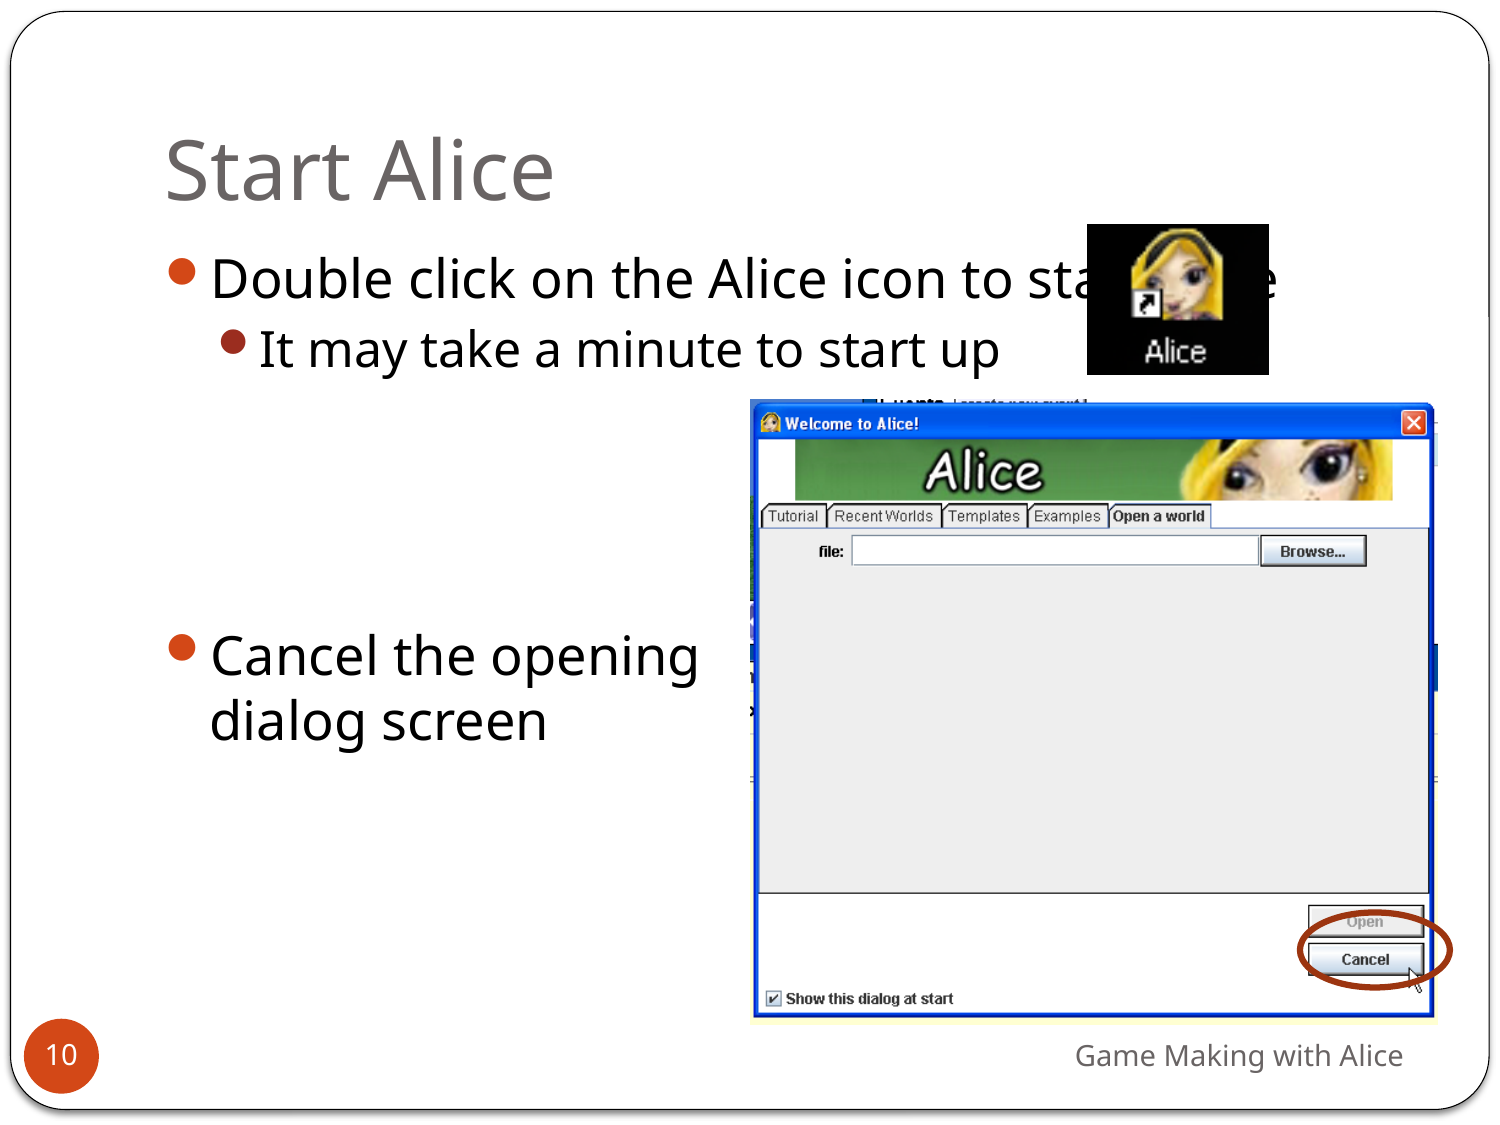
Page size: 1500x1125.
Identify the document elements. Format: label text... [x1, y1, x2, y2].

picture [749, 399, 1438, 1026]
text_box [1443, 932, 1451, 968]
picture [1087, 224, 1269, 376]
title Start Alice [150, 45, 1425, 233]
list Double click on the Alice icon to start Alice It may take a minute to start up Cancel the opening dialog screen [150, 237, 1425, 988]
slide_number Game Making with Alice [1012, 1035, 1419, 1094]
slide_number 10 [23, 1018, 99, 1094]
